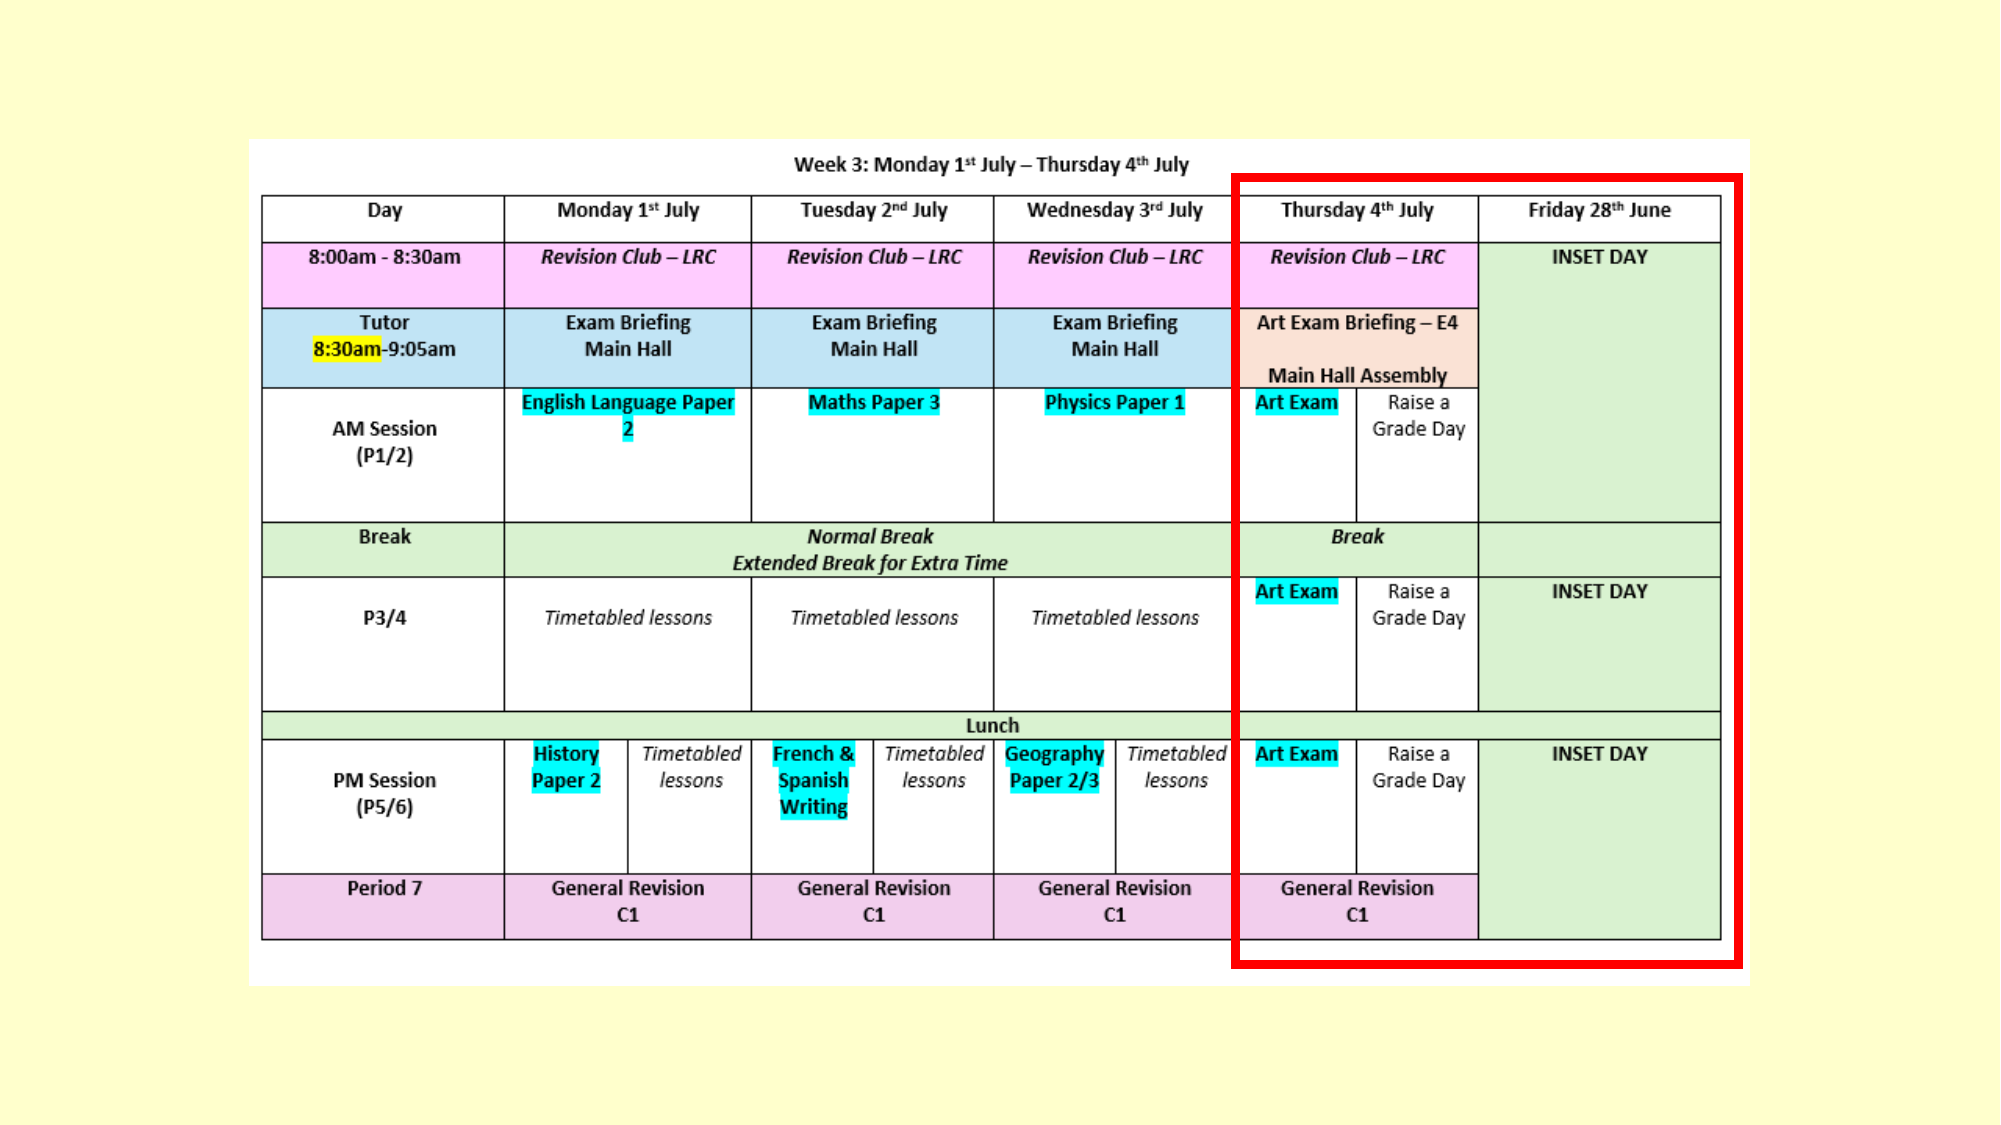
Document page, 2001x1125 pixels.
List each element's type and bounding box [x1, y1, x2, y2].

picture [249, 138, 1751, 987]
